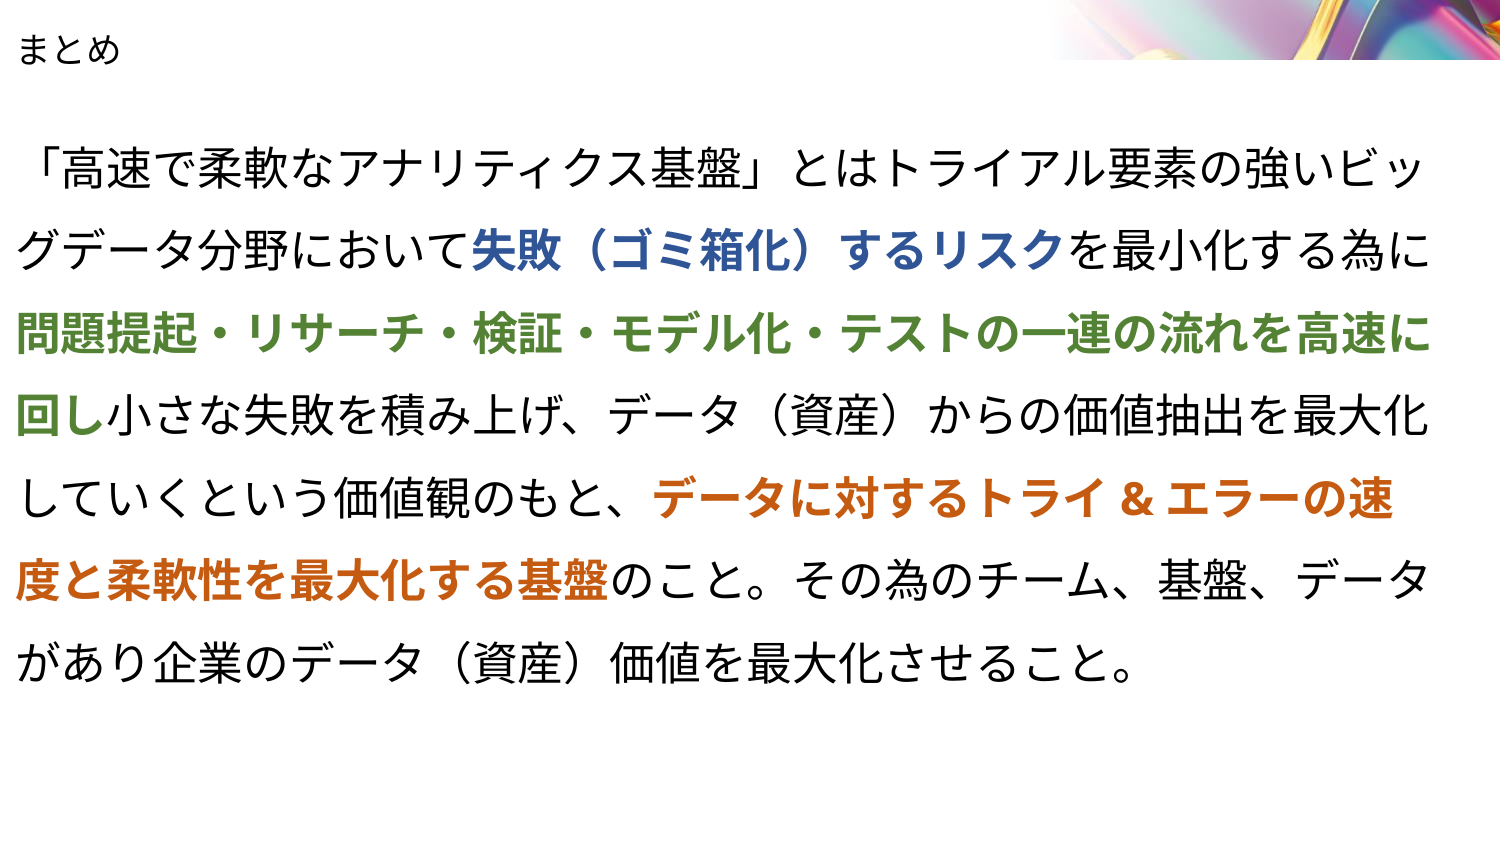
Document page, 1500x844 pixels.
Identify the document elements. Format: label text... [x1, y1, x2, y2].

list 「高速で柔軟なアナリティクス基盤」とはトライアル要素の強いビッグデータ分野において失敗（ゴミ箱化）するリスクを最小化する為に問題提起・リサーチ・検証・モデル化・テストの一連の流れを高速に回し小さな失敗を積み上げ、データ（資産）からの価値抽出を最大化していくという価値観のもと、データに対するトライ&エラーの速度と柔軟性を最大化する基盤のこと。その為のチーム、基盤、データがあり企業のデータ（資産）価値を最大化させること。 [0, 104, 1455, 801]
picture [0, 0, 1500, 60]
title まとめ [0, 24, 1294, 79]
